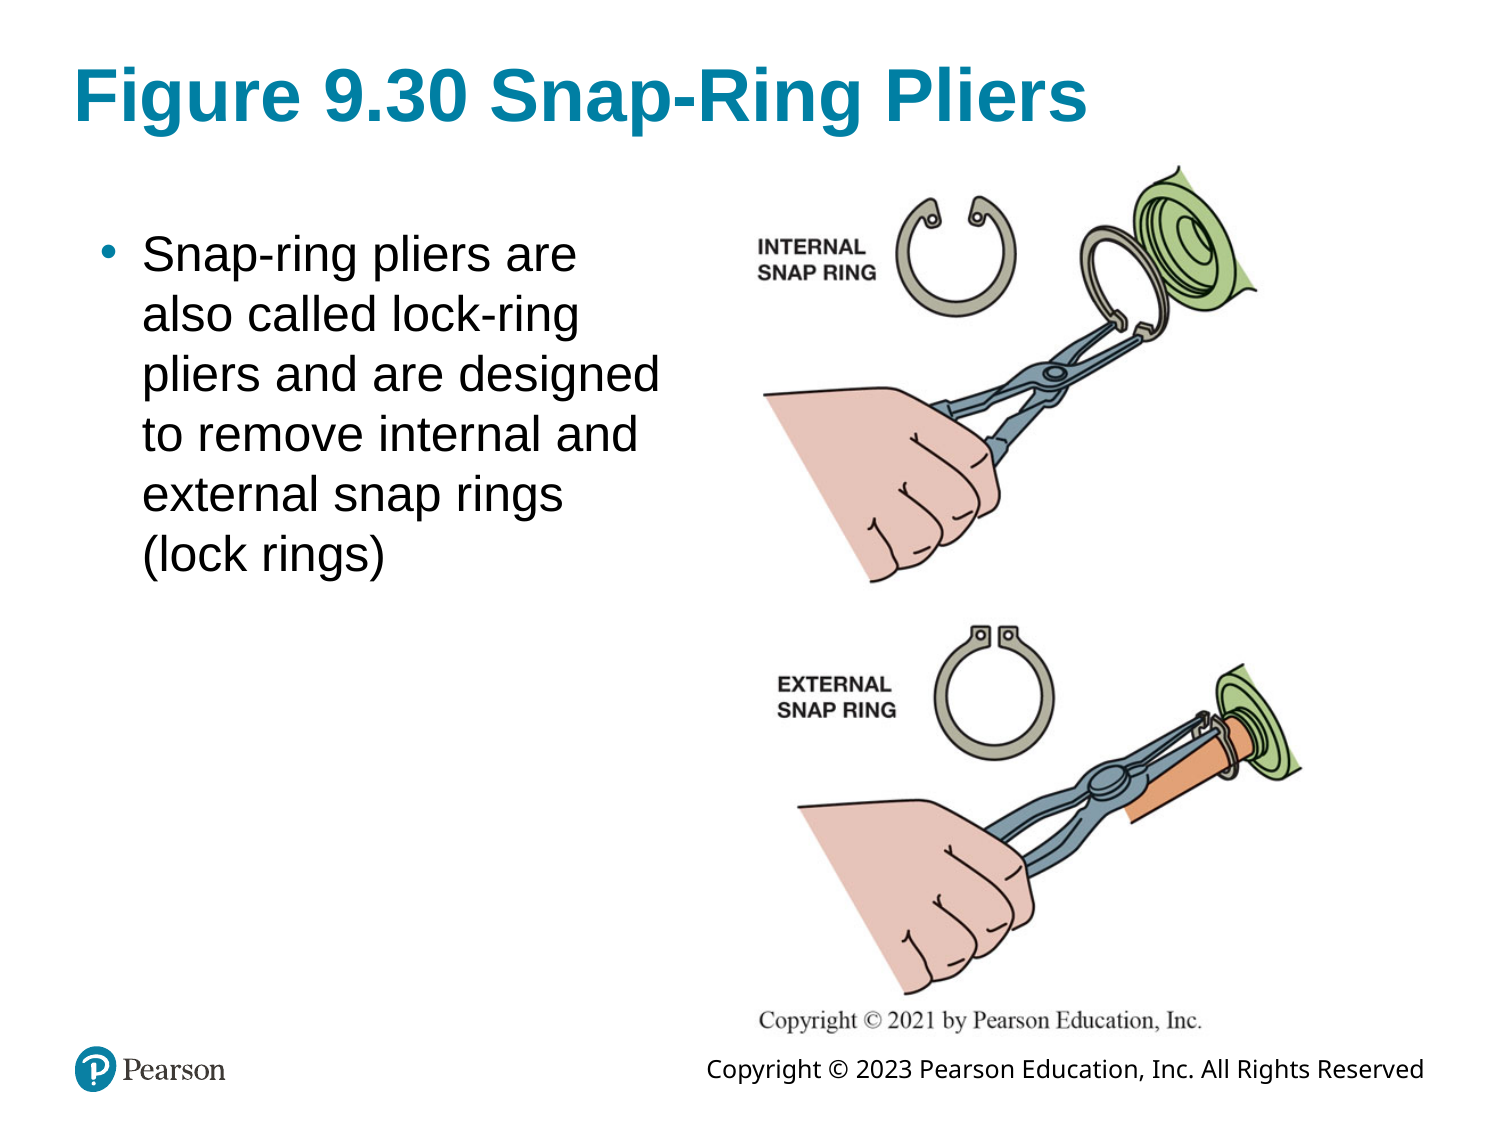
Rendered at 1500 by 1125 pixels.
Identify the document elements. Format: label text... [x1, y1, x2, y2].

title Figure 9.30 Snap-Ring Pliers [73, 38, 1424, 145]
list Snap-ring pliers are also called lock-ring pliers and are designed to remove internal and external snap rings (lock rings) [99, 214, 675, 654]
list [754, 162, 1306, 1037]
